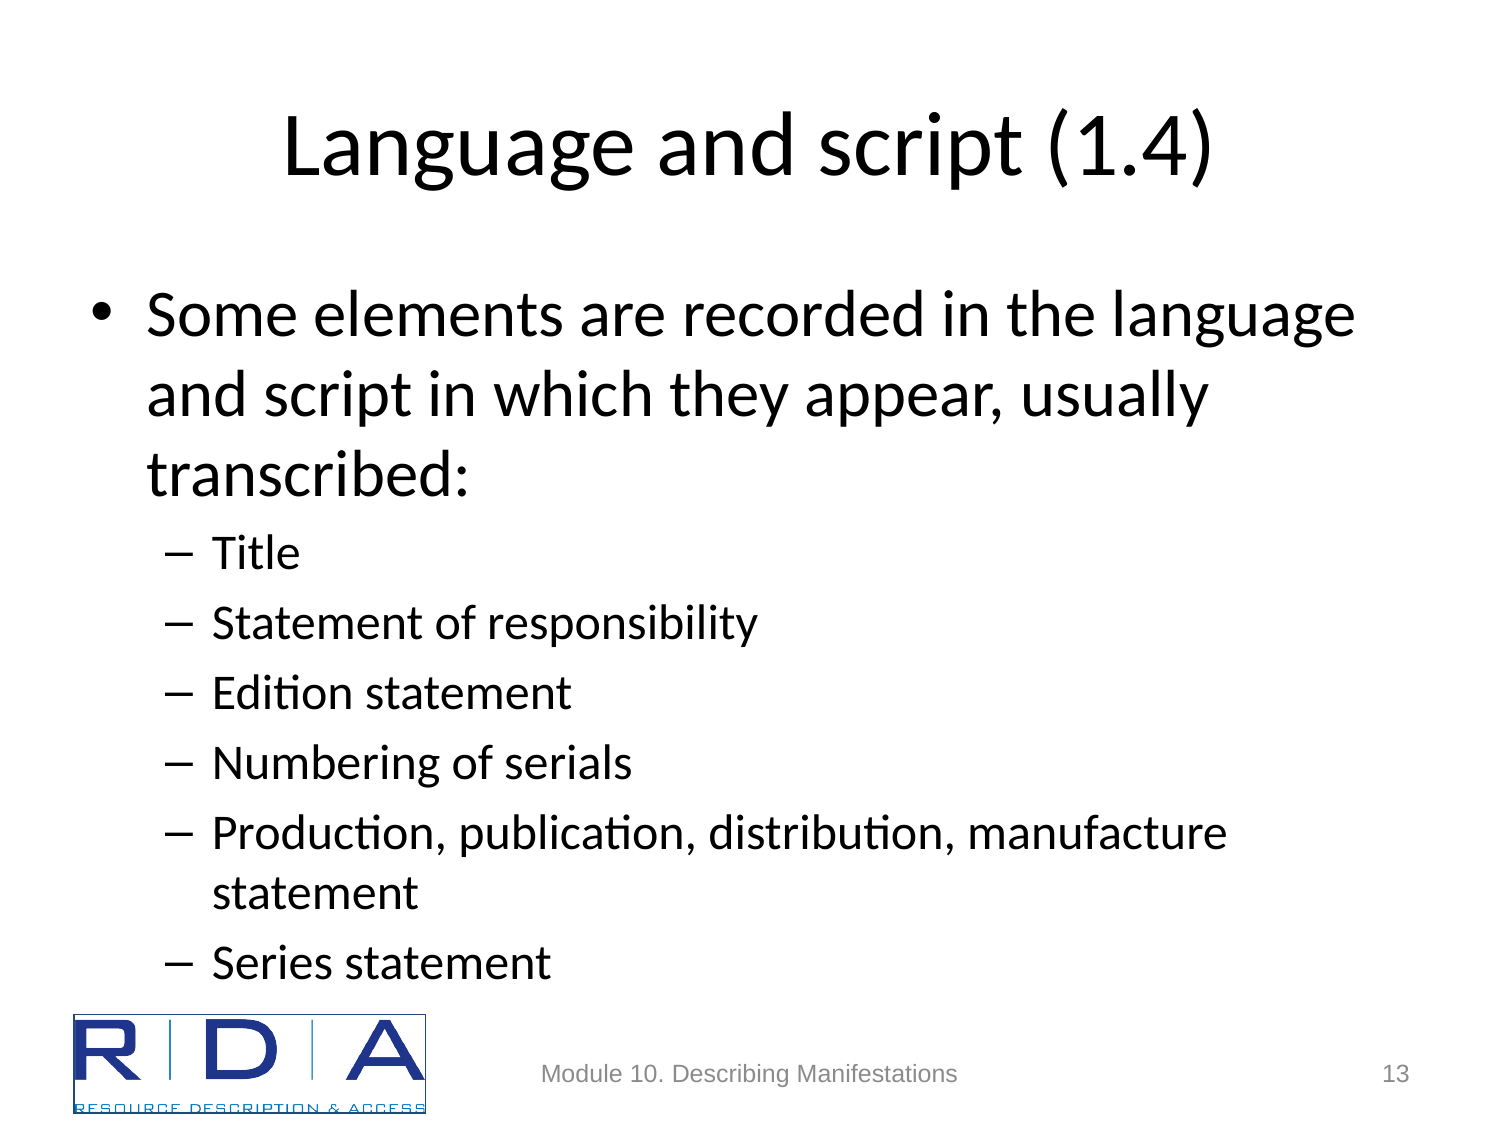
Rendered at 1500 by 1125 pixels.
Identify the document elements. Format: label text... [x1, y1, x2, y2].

footer Module 10. Describing Manifestations [512, 1042, 988, 1103]
title Language and script (1.4) [75, 45, 1425, 233]
picture [75, 1015, 425, 1112]
list Some elements are recorded in the language and script in which they appear, usually transcribed: Title Statement of responsibility Edition statement Numbering of serials Production, publication, distribution, manufacture statement Series statement [75, 262, 1425, 1005]
slide_number 13 [1074, 1042, 1425, 1103]
